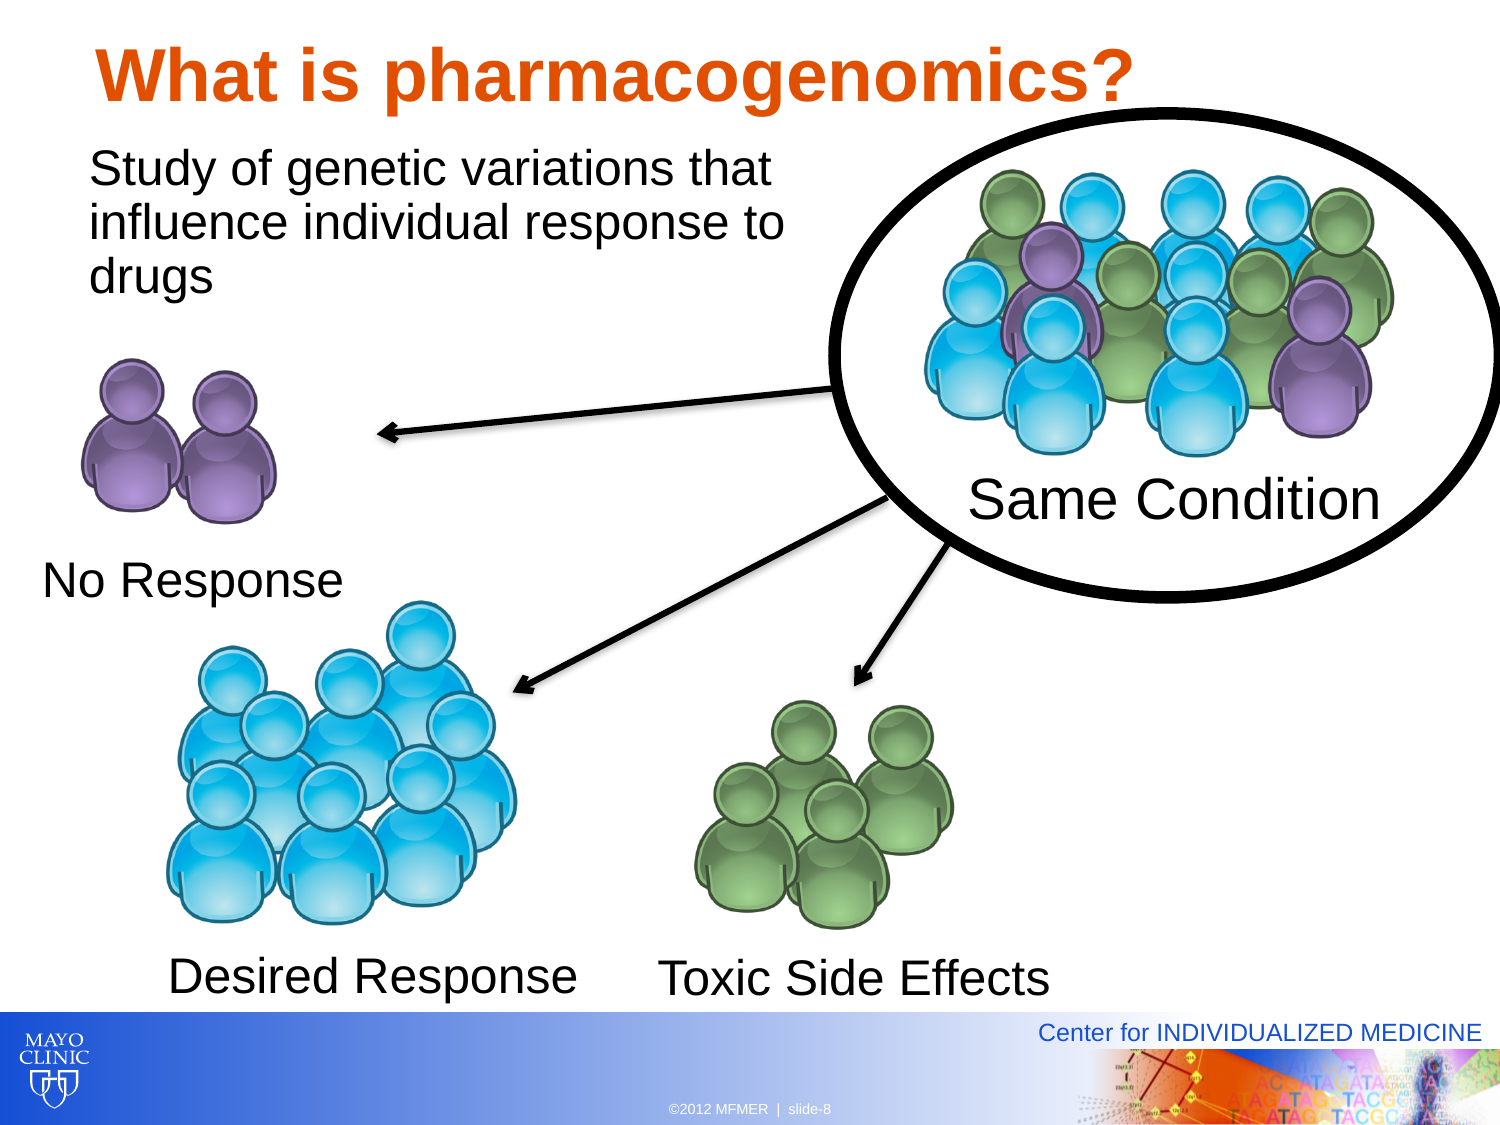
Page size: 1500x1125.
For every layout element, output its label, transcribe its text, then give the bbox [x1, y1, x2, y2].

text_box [24, 339, 362, 617]
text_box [640, 681, 1069, 1014]
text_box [512, 497, 888, 693]
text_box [376, 387, 844, 435]
picture [1034, 1049, 1500, 1125]
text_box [853, 540, 951, 687]
text_box [1409, 187, 1500, 524]
list Study of genetic variations that influence individual response to drugs [88, 112, 870, 188]
text_box [964, 549, 1371, 599]
title What is pharmacogenomics? [0, 0, 1258, 125]
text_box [149, 580, 597, 1013]
text_box [991, 111, 1343, 148]
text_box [912, 149, 1405, 541]
text_box [832, 202, 907, 509]
